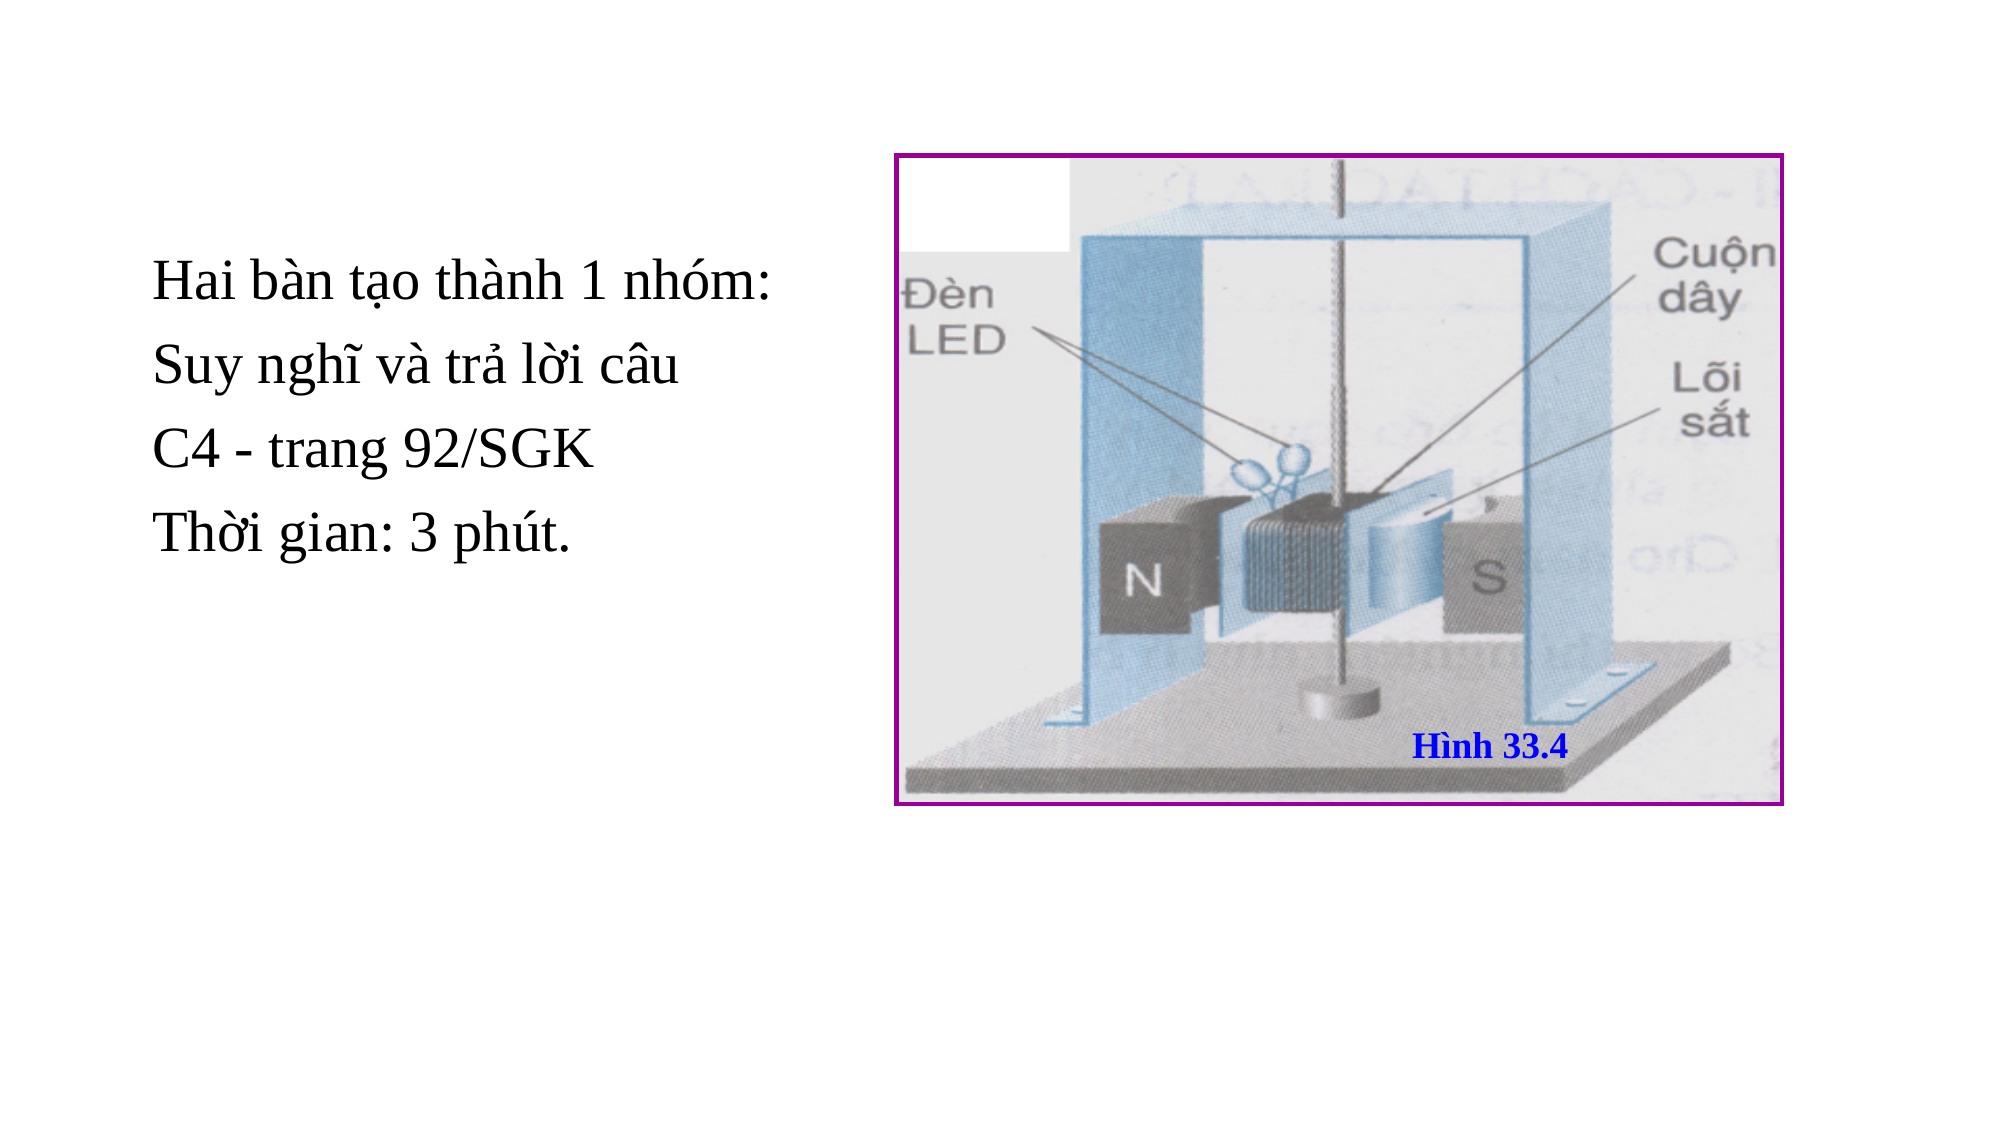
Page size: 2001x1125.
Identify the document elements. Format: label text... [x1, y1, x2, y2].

list Hai bàn tạo thành 1 nhóm: Suy nghĩ và trả lời câu C4 - trang 92/SGK Thời gian: 3 phút. [137, 67, 1863, 1014]
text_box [898, 158, 1814, 806]
